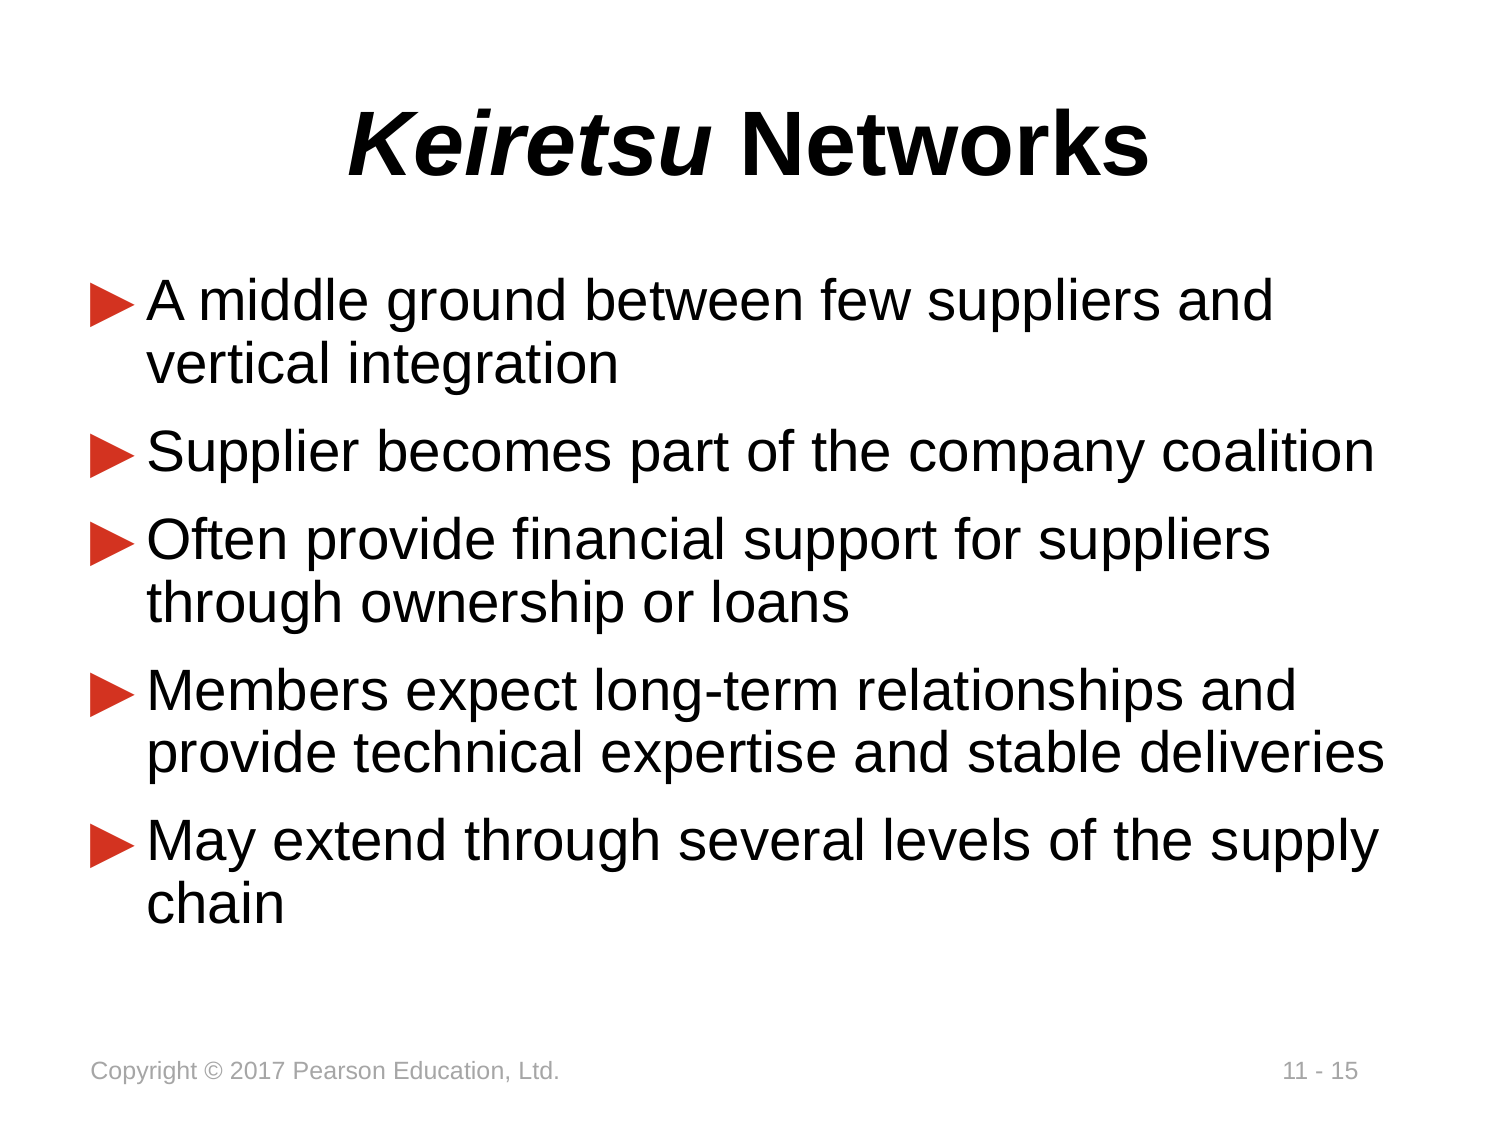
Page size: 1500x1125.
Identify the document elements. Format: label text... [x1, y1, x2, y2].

title Keiretsu Networks [75, 45, 1425, 233]
list A middle ground between few suppliers and vertical integration Supplier becomes part of the company coalition Often provide financial support for suppliers through ownership or loans Members expect long-term relationships and provide technical expertise and stable deliveries May extend through several levels of the supply chain [75, 262, 1425, 1005]
